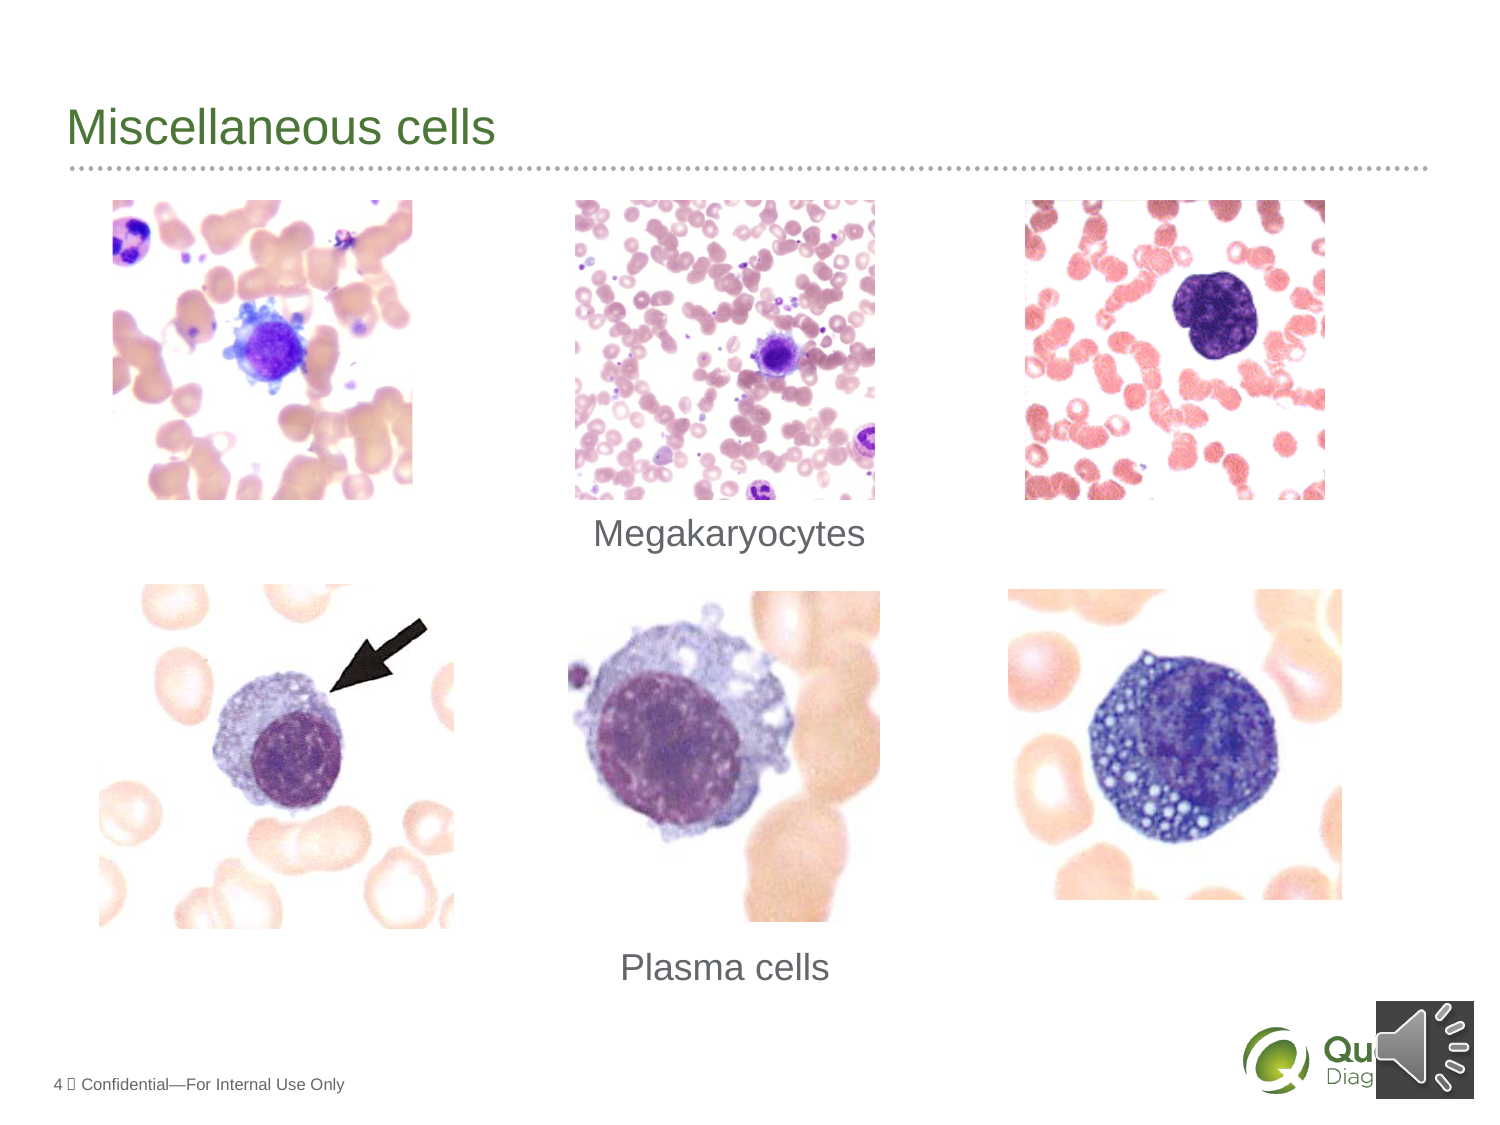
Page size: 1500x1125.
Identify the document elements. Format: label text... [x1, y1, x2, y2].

picture [99, 584, 454, 929]
picture [1024, 199, 1326, 500]
picture [1008, 589, 1342, 900]
picture [1243, 999, 1476, 1101]
picture [568, 591, 880, 922]
text_box Megakaryocytes [533, 501, 925, 562]
picture [112, 199, 413, 500]
picture [574, 199, 876, 501]
title Miscellaneous cells [50, 19, 1438, 164]
text_box Plasma cells [529, 935, 921, 996]
